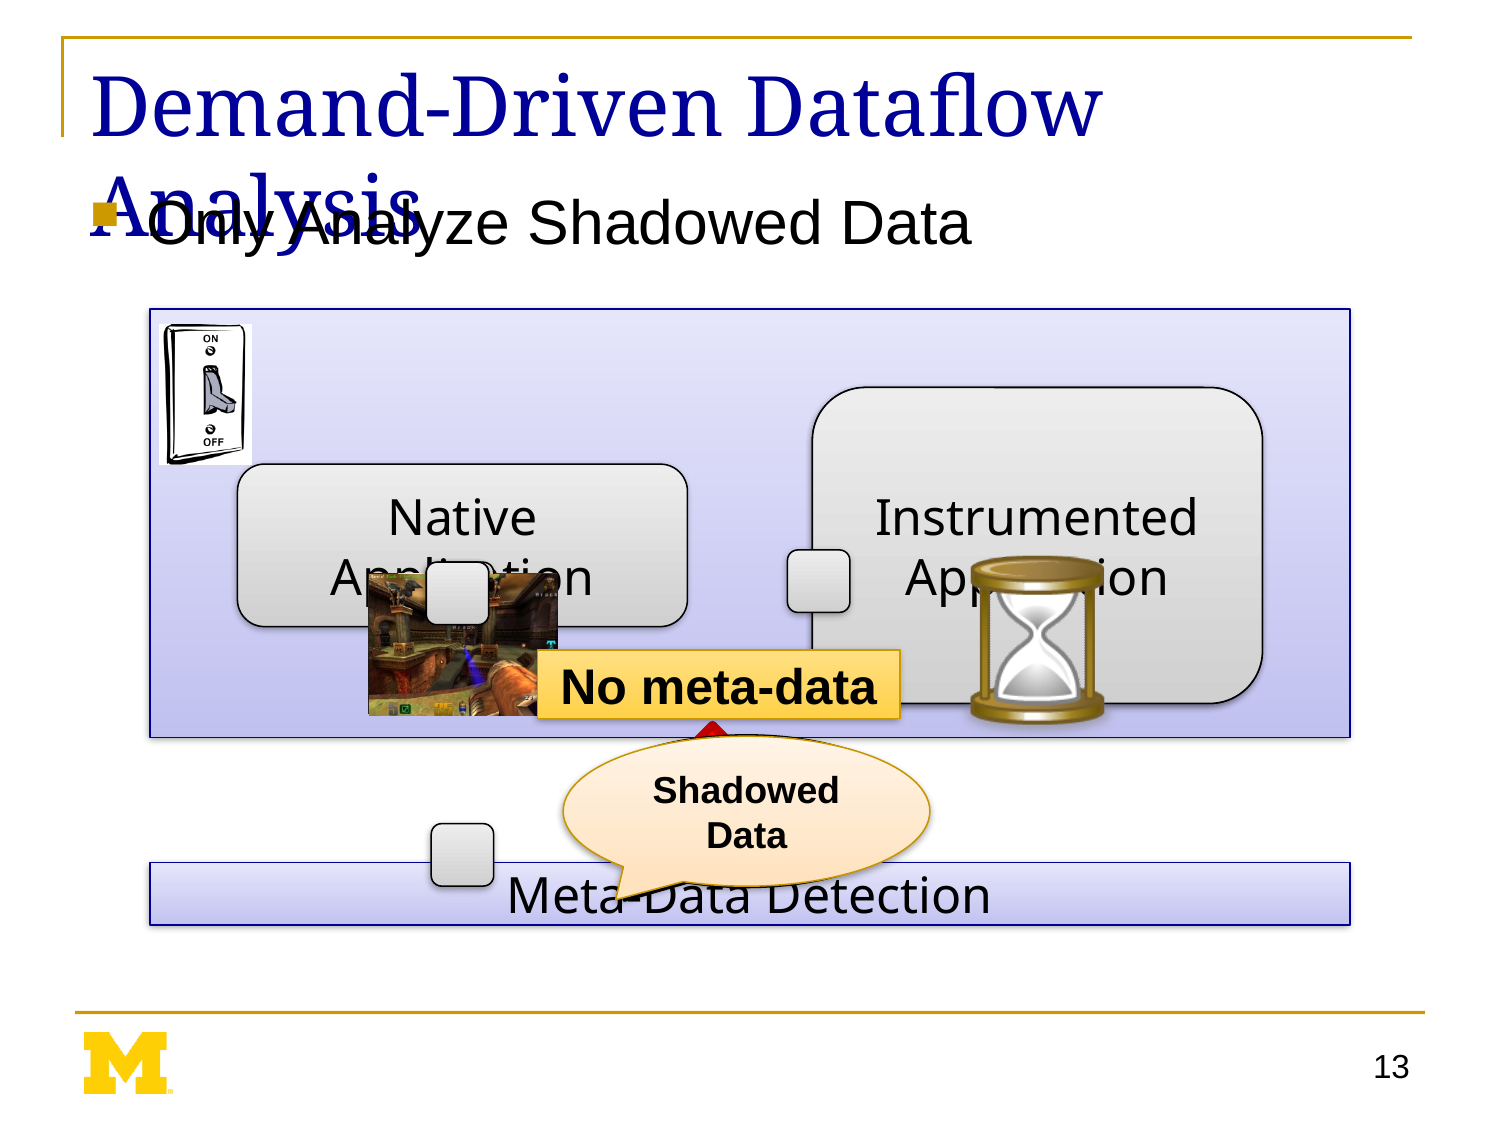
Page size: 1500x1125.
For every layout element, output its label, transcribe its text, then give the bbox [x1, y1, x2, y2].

text_box No meta-data [562, 649, 901, 719]
text_box Shadowed Data [562, 735, 931, 901]
text_box Meta-Data Detection [149, 862, 1351, 926]
slide_number 13 [1074, 1037, 1425, 1113]
text_box Native Application [236, 463, 689, 628]
text_box [786, 549, 851, 614]
text_box [149, 308, 1351, 738]
picture [84, 1032, 173, 1094]
text_box [425, 561, 490, 571]
picture [159, 324, 253, 465]
text_box [701, 726, 722, 736]
picture [368, 573, 558, 716]
text_box [430, 822, 495, 887]
title Demand-Driven Dataflow Analysis [74, 45, 1426, 151]
text_box Instrumented Application [811, 386, 1264, 705]
text_box Only Analyze Shadowed Data [74, 174, 1425, 1006]
picture [943, 549, 1132, 738]
